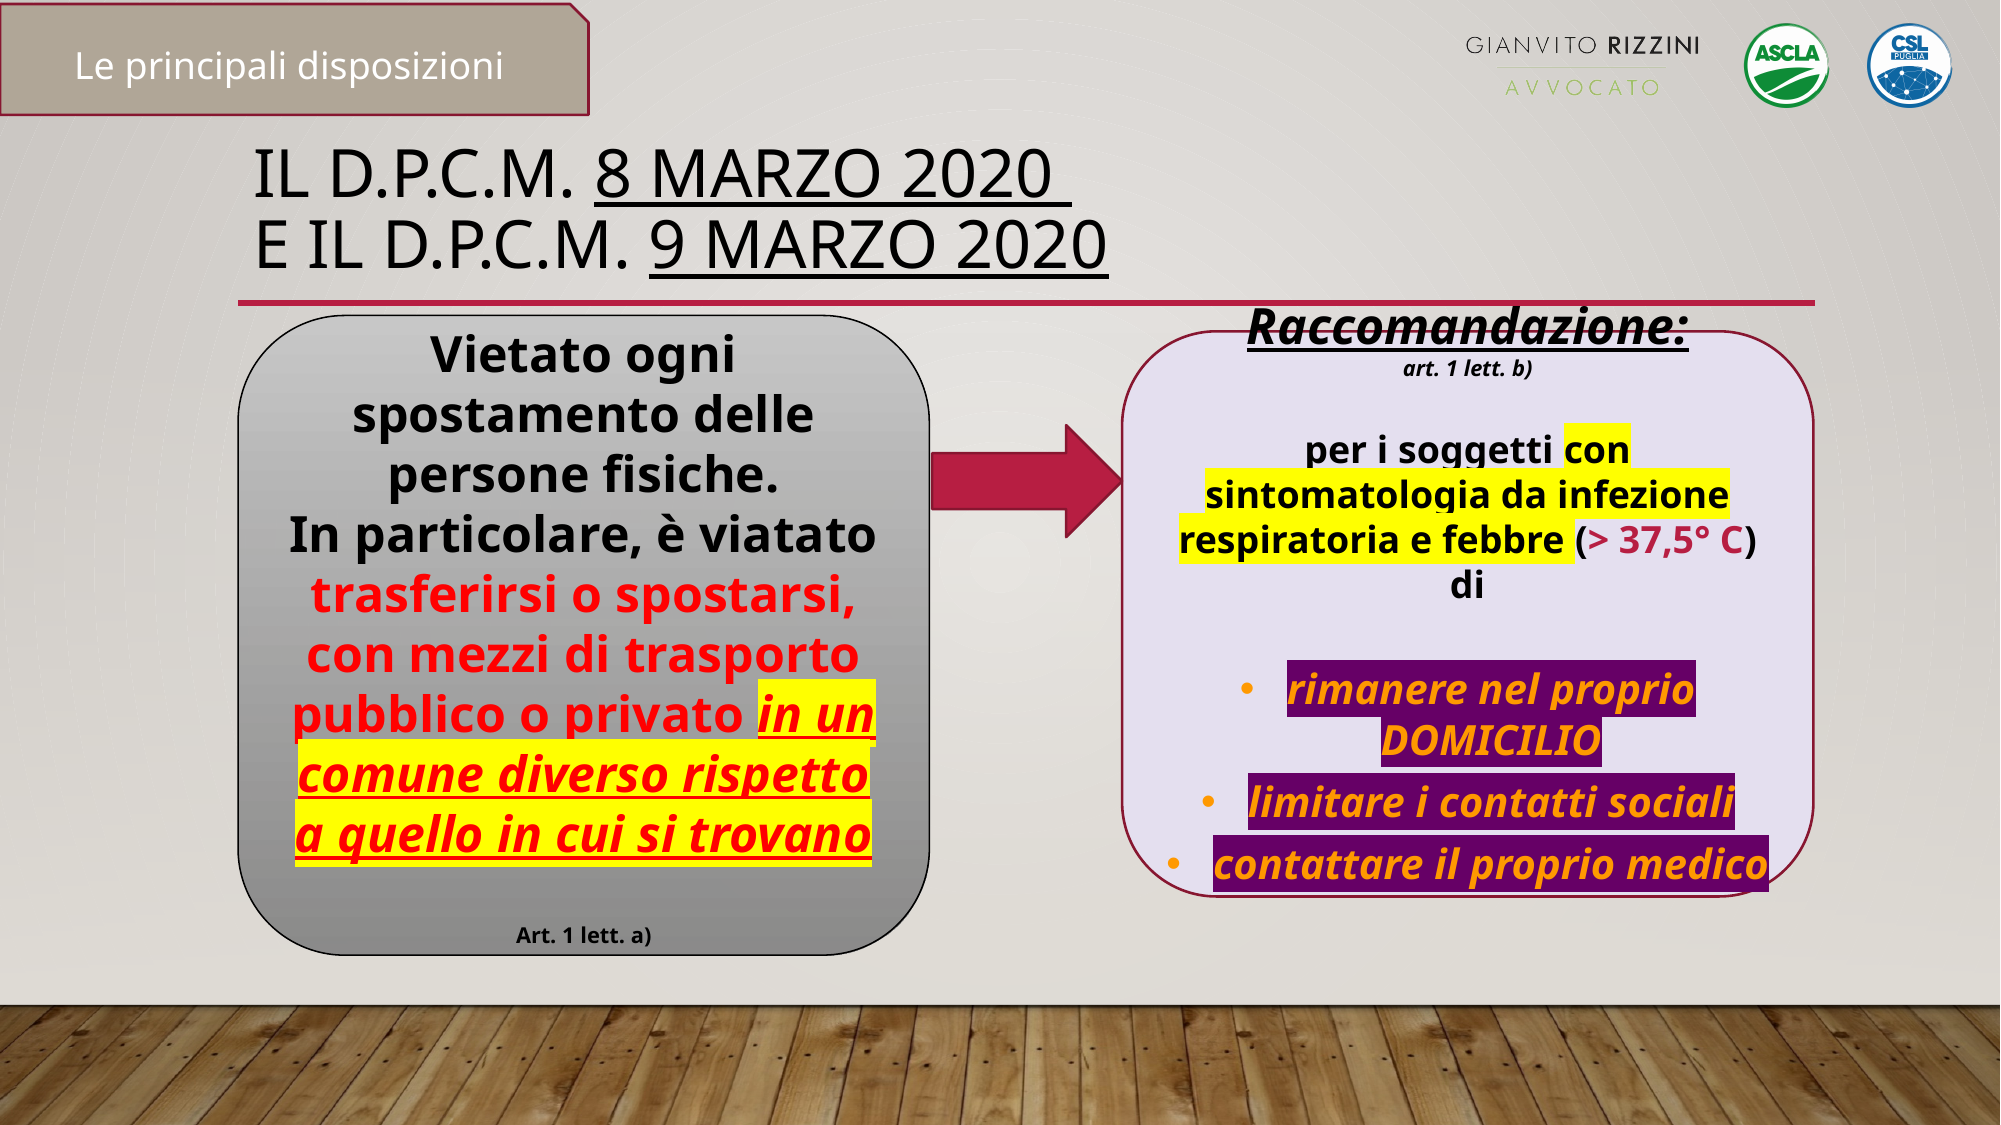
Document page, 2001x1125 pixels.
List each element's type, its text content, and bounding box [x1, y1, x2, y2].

text_box Raccomandazione: art. 1 lett. b) per i soggetti con sintomatologia da infezione respiratoria e febbre (> 37,5° C) di rimanere nel proprio DOMICILIO limitare i contatti sociali contattare il proprio medico [1120, 330, 1815, 898]
picture [1742, 22, 1830, 110]
picture [0, 1005, 2000, 1125]
text_box Le principali disposizioni [0, 2, 590, 117]
title Il D.p.c.m. 8 marzo 2020 e il d.p.c.m. 9 marzo 2020 [238, 131, 1814, 305]
picture [1459, 30, 1707, 102]
text_box [931, 423, 1124, 539]
picture [1865, 22, 1953, 110]
text_box Vietato ogni spostamento delle persone fisiche. In particolare, è viatato trasferirsi o spostarsi, con mezzi di trasporto pubblico o privato in un comune diverso rispetto a quello in cui si trovano Art. 1 lett. a) [237, 314, 931, 956]
